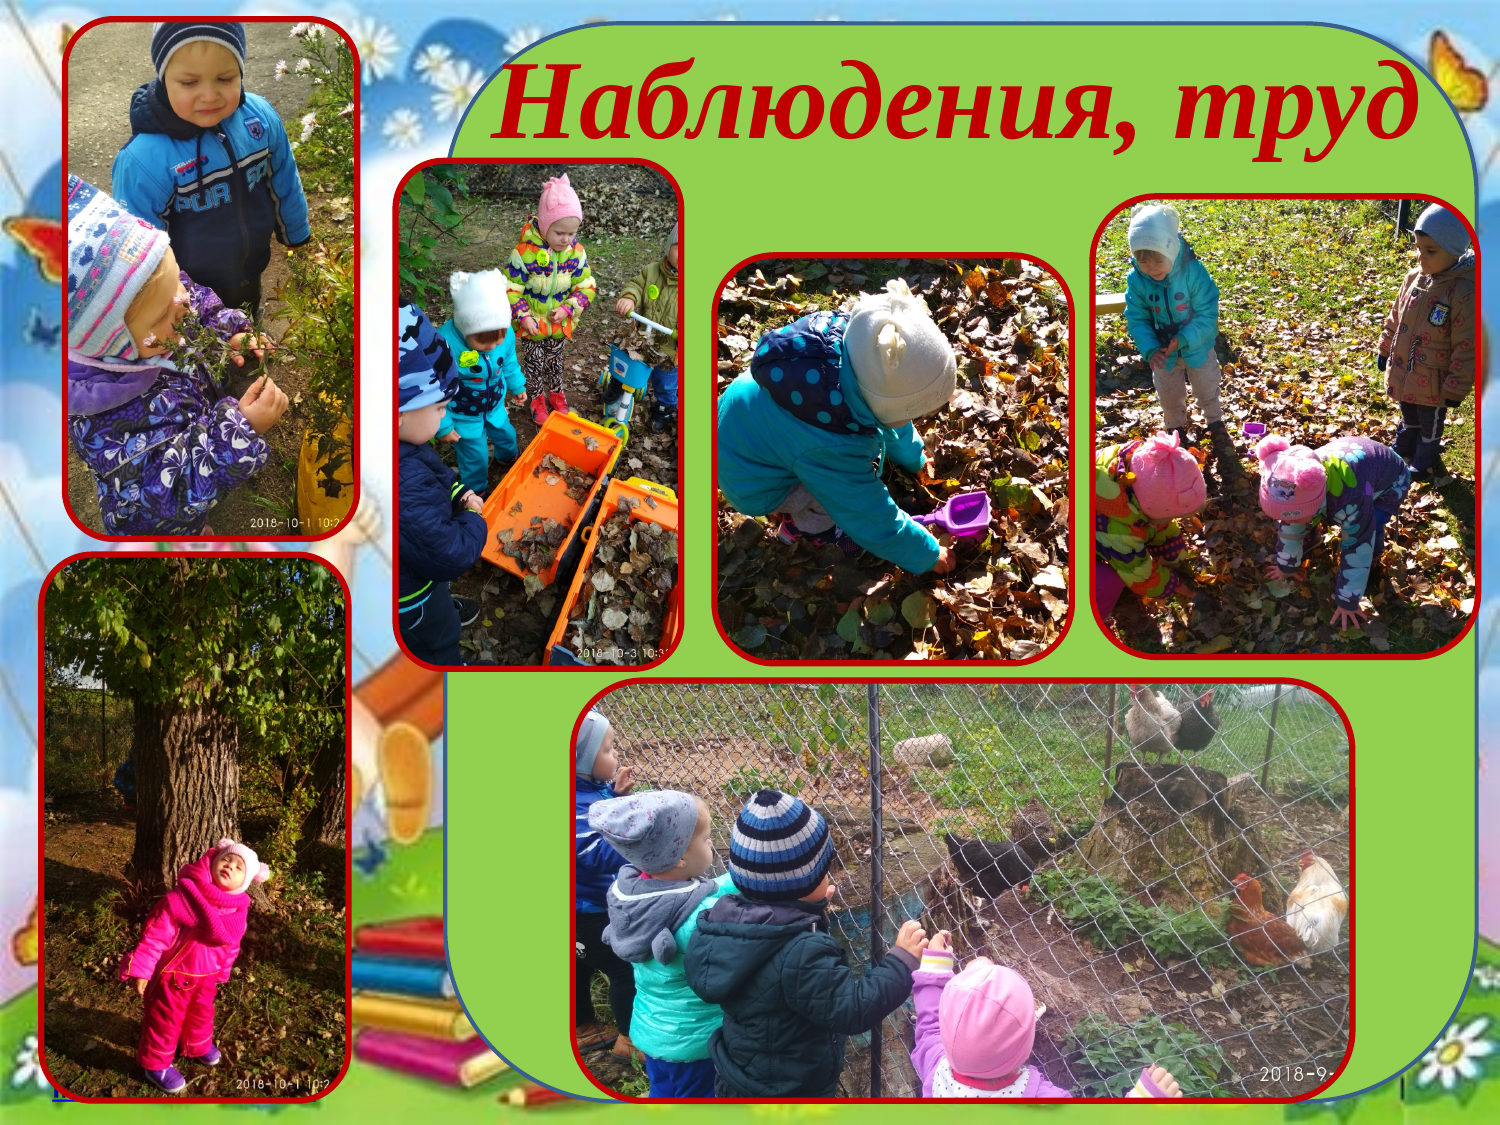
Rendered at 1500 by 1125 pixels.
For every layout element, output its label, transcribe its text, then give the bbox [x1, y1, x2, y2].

text_box Наблюдения, труд [442, 19, 1471, 169]
picture [0, 0, 1500, 1125]
